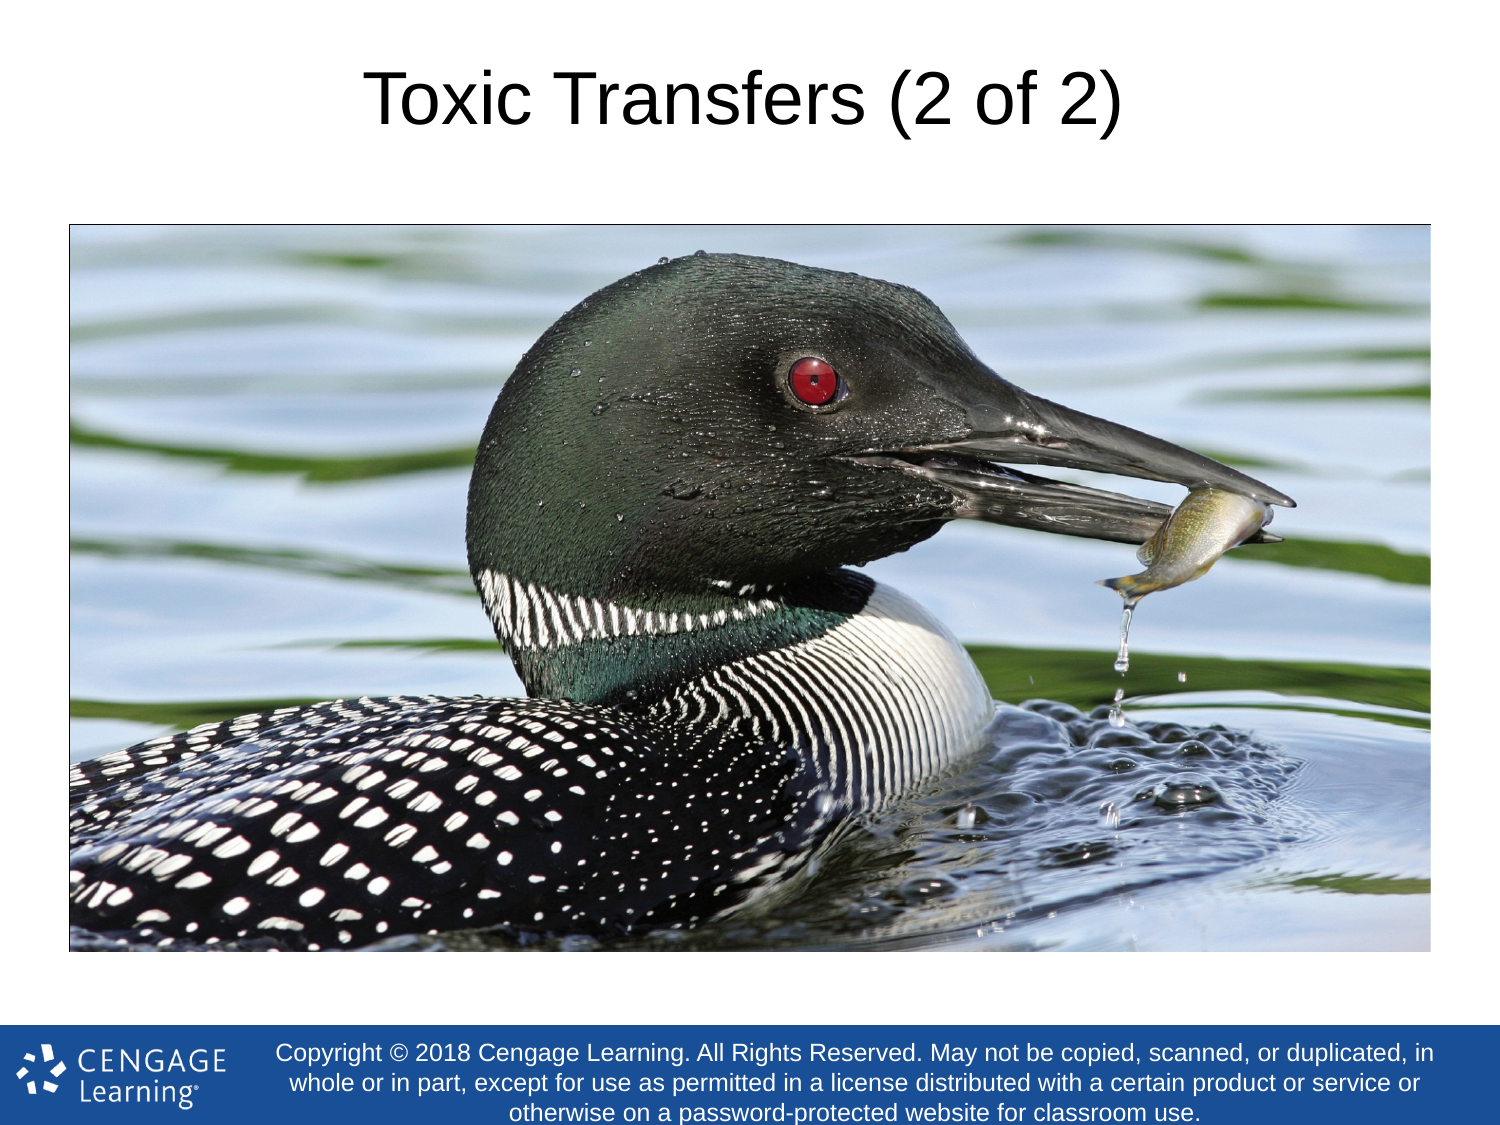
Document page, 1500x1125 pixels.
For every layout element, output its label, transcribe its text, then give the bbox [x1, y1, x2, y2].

title Toxic Transfers (2 of 2) [85, 12, 1403, 178]
picture [69, 224, 1431, 953]
picture [12, 1040, 229, 1113]
